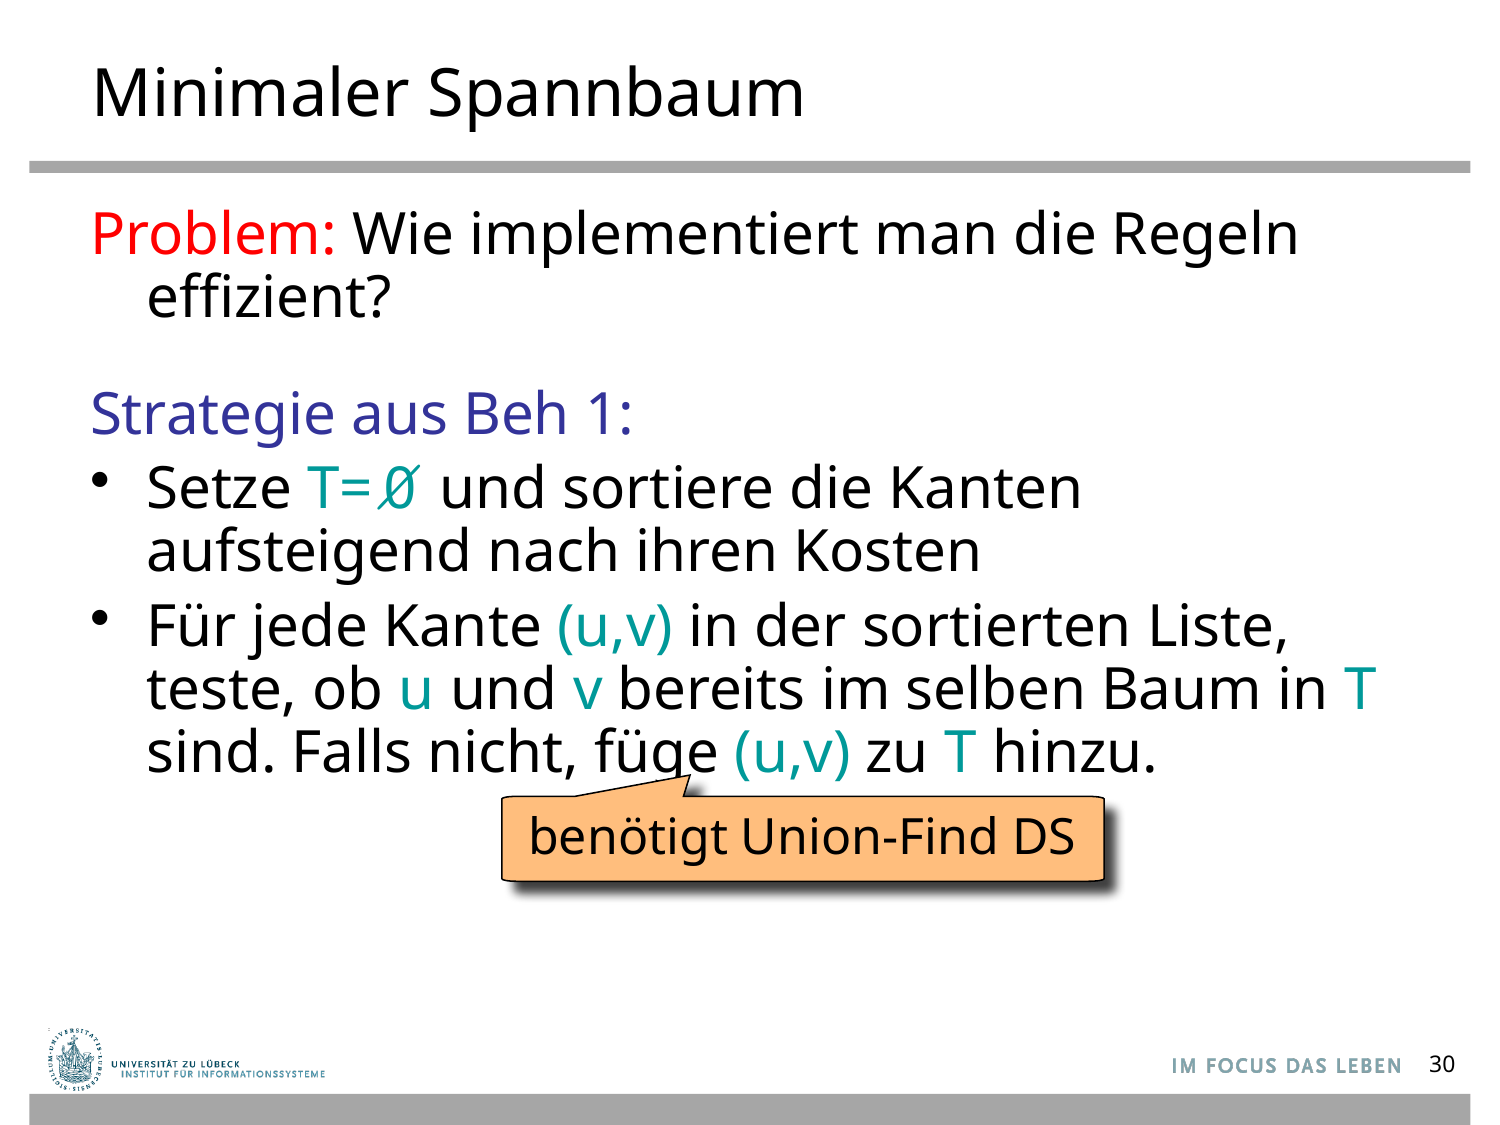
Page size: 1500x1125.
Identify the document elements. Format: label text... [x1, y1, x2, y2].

slide_number 30 [1305, 1050, 1471, 1083]
title Minimaler Spannbaum [76, 42, 1427, 126]
text_box benötigt Union-Find DS [501, 775, 1105, 882]
picture [1173, 1058, 1305, 1073]
list Problem: Wie implementiert man die Regeln effizient? Strategie aus Beh 1: Setze T=∅ und sortiere die Kanten aufsteigend nach ihren Kosten Für jede Kante (u,v) in der sortierten Liste, teste, ob u und v bereits im selben Baum in T sind. Falls nicht, füge (u,v) zu T hinzu. [75, 196, 1425, 1012]
